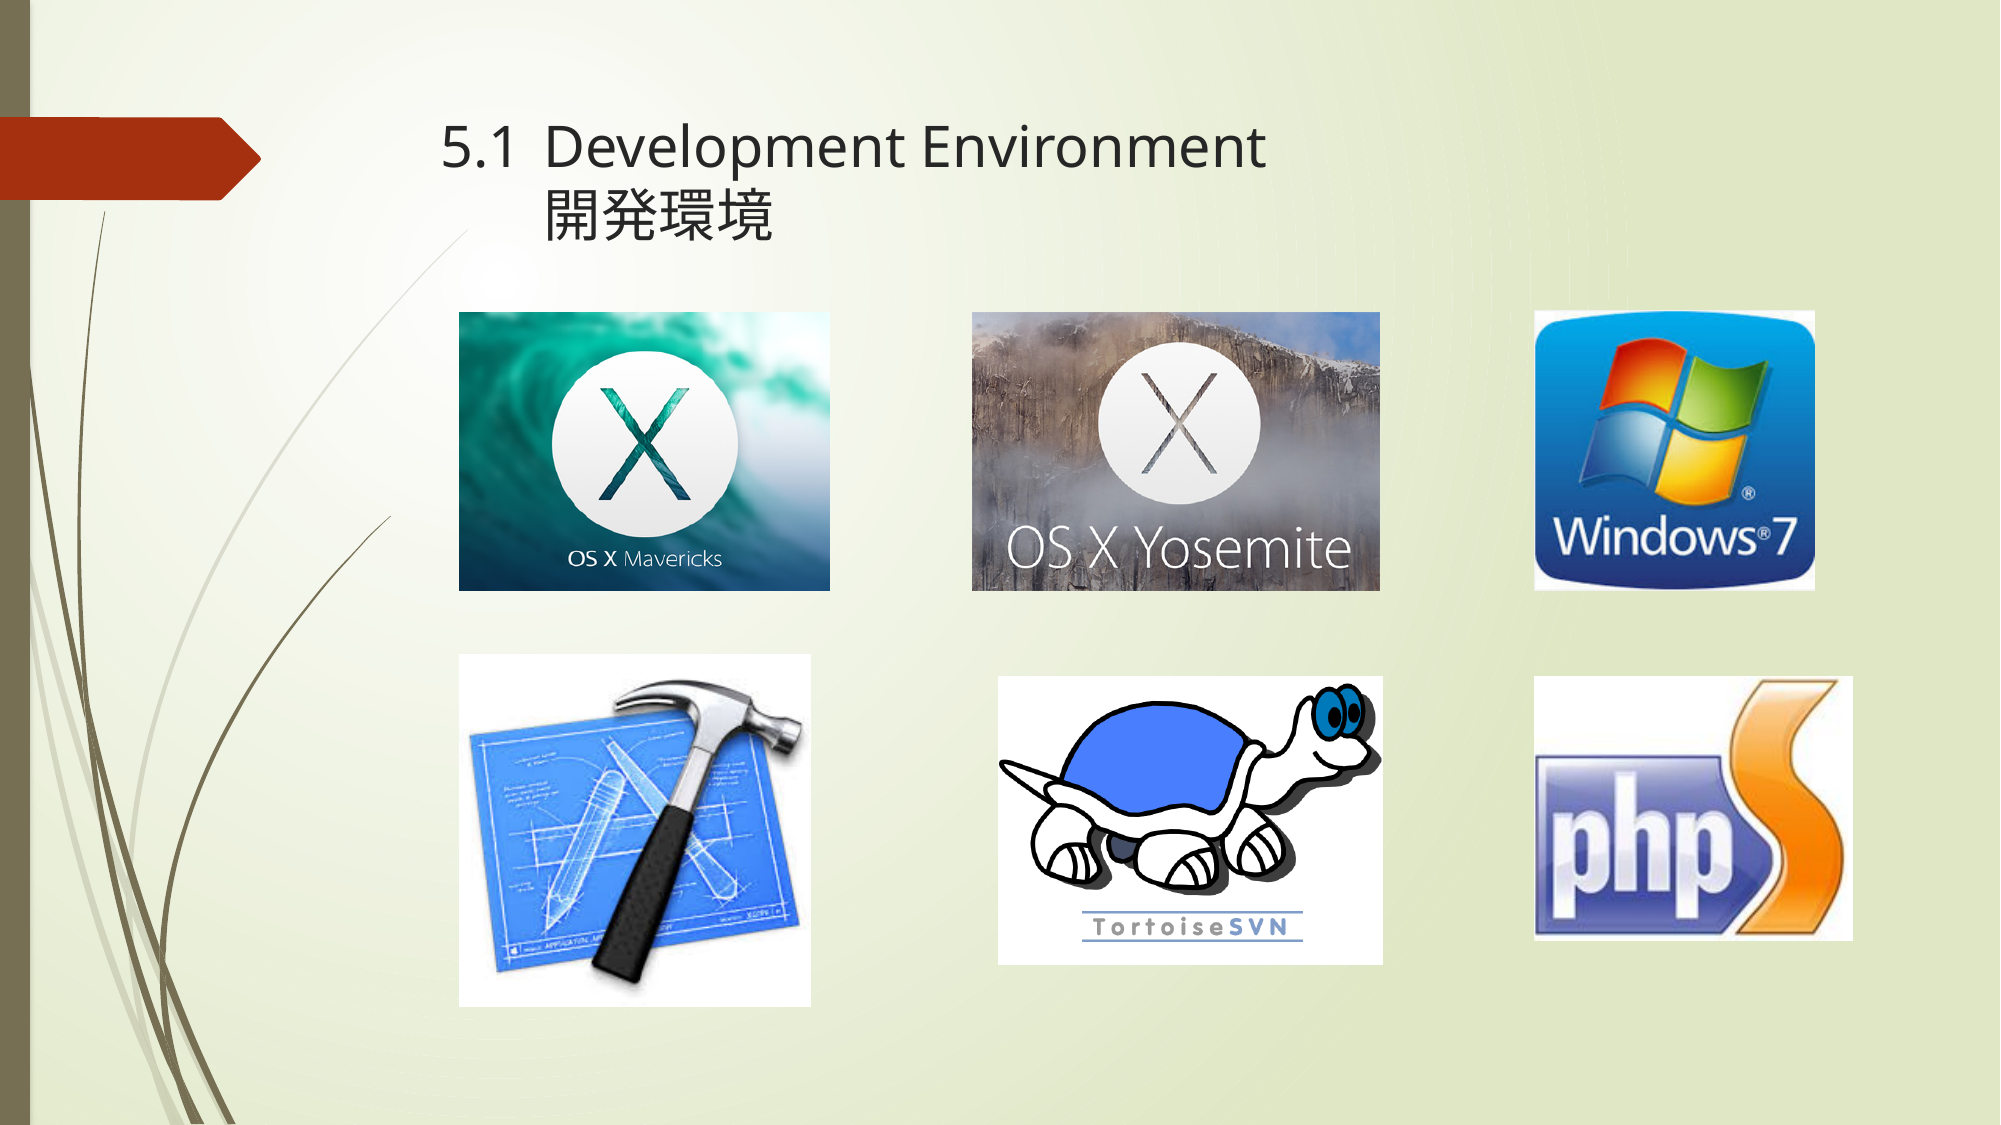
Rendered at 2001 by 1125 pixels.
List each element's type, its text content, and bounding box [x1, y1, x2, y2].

picture [972, 312, 1380, 591]
title 5.1 Development Environment 開発環境 [425, 102, 1888, 313]
picture [998, 676, 1384, 966]
picture [458, 312, 831, 591]
picture [1534, 676, 1853, 941]
picture [1534, 310, 1815, 591]
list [458, 654, 811, 1007]
